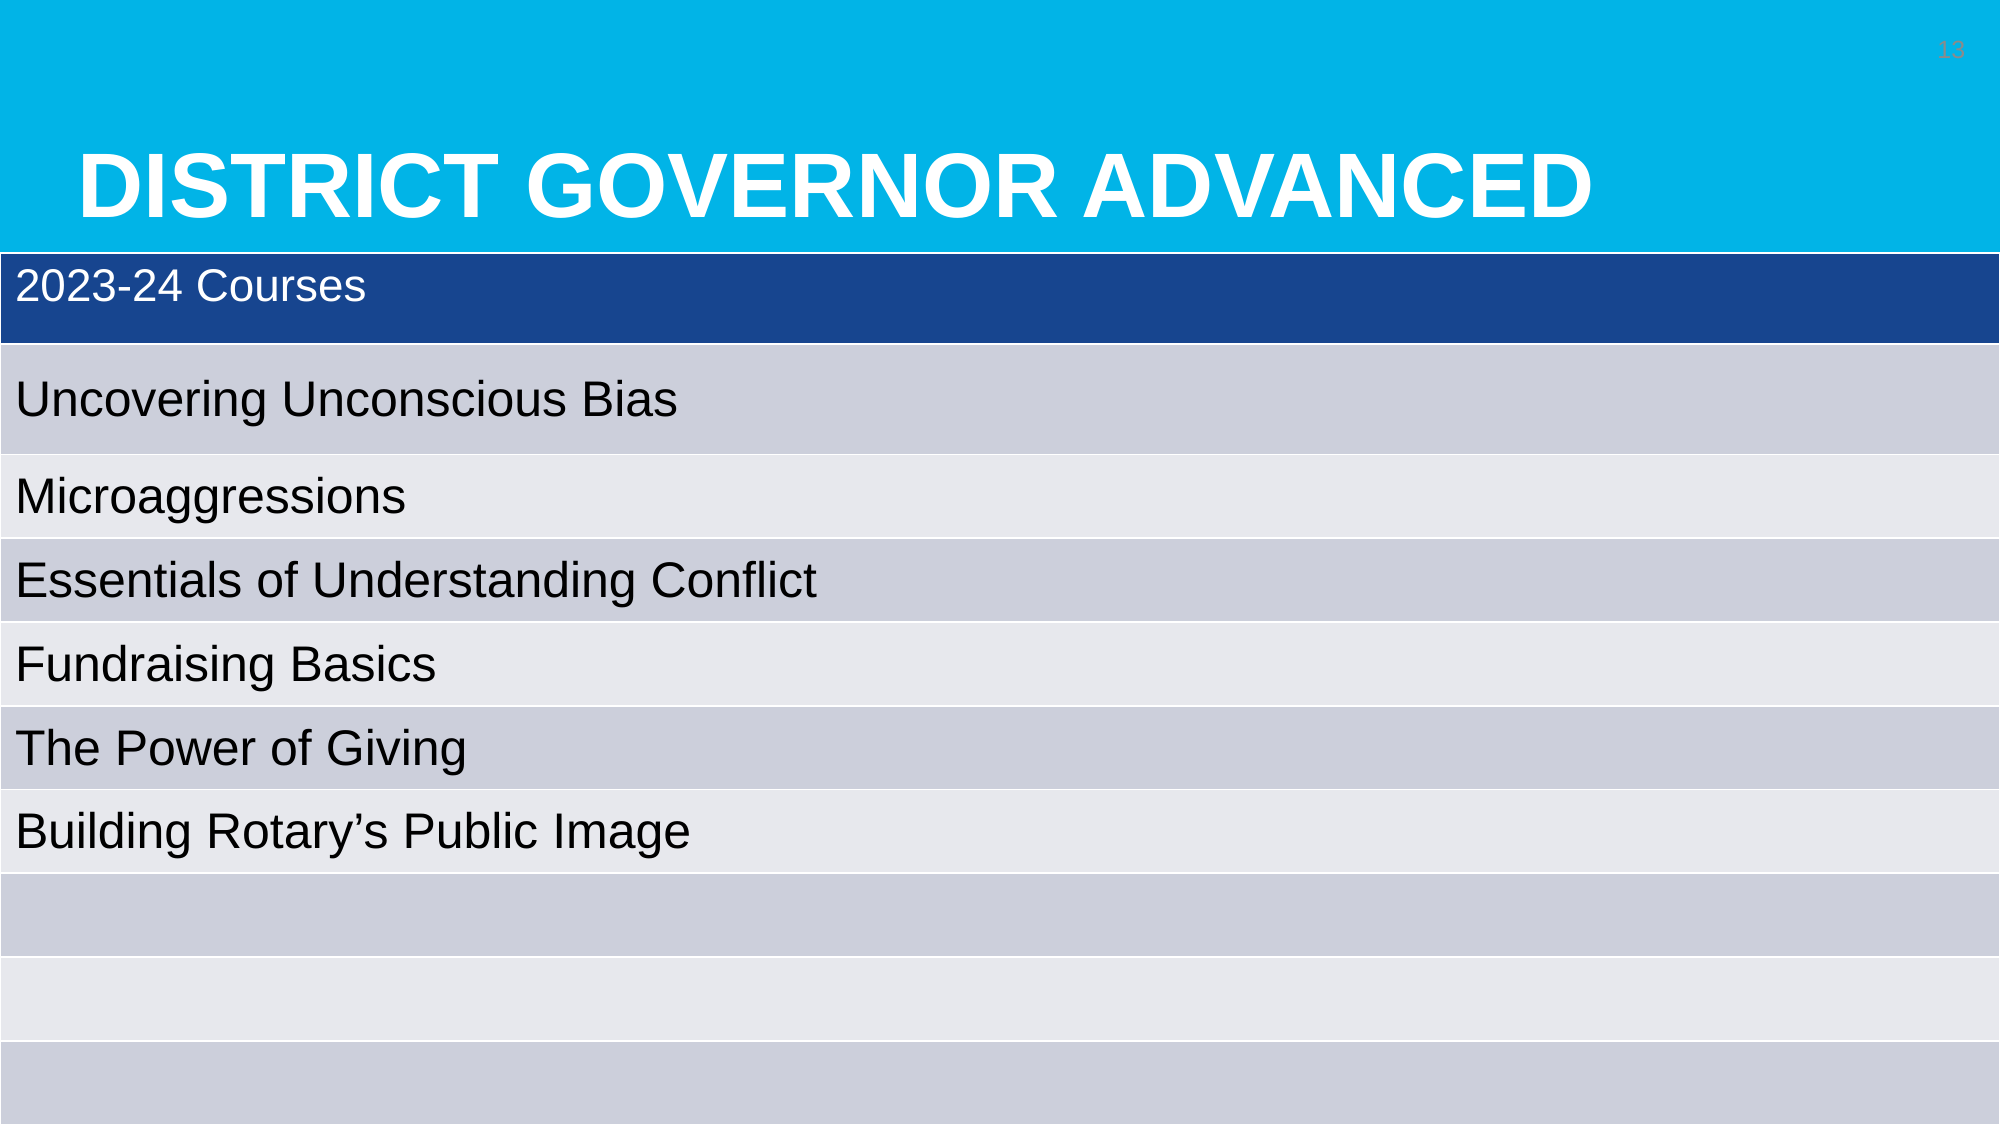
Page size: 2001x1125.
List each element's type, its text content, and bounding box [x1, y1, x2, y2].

table_cell Essentials of Understanding Conflict [1, 539, 1999, 621]
table_cell [1, 1042, 1999, 1124]
table_cell [1, 874, 1999, 956]
table_cell The Power of Giving [1, 707, 1999, 789]
table_header 2023-24 Courses [1, 254, 1999, 343]
table_cell Building Rotary’s Public Image [1, 790, 1999, 872]
table_cell Fundraising Basics [1, 623, 1999, 705]
slide_number 13 [1911, 18, 1981, 79]
table_cell Microaggressions [1, 455, 1999, 537]
table_cell Uncovering Unconscious Bias [1, 345, 1999, 454]
table_cell [1, 958, 1999, 1040]
title District Governor Advanced [62, 0, 1950, 252]
